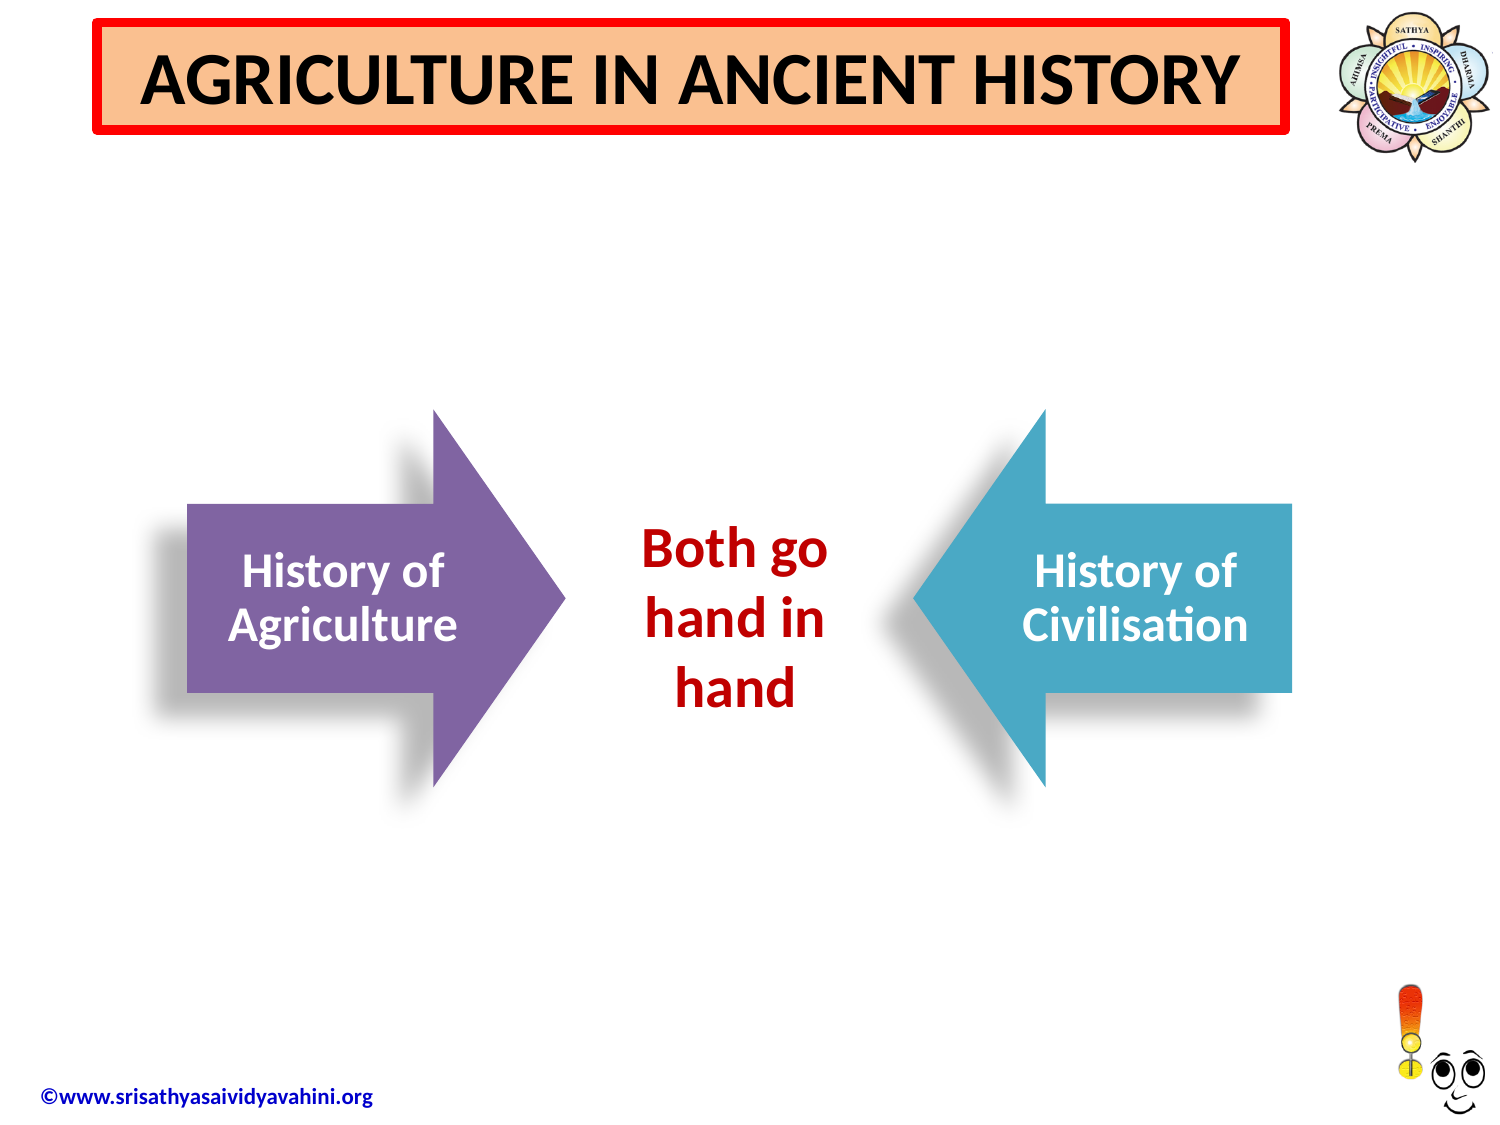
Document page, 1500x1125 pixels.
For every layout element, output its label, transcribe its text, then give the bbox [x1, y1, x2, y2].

picture [1350, 974, 1500, 1125]
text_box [186, 408, 1293, 788]
text_box AGRICULTURE IN ANCIENT HISTORY [96, 22, 1285, 130]
picture [1333, 8, 1493, 163]
